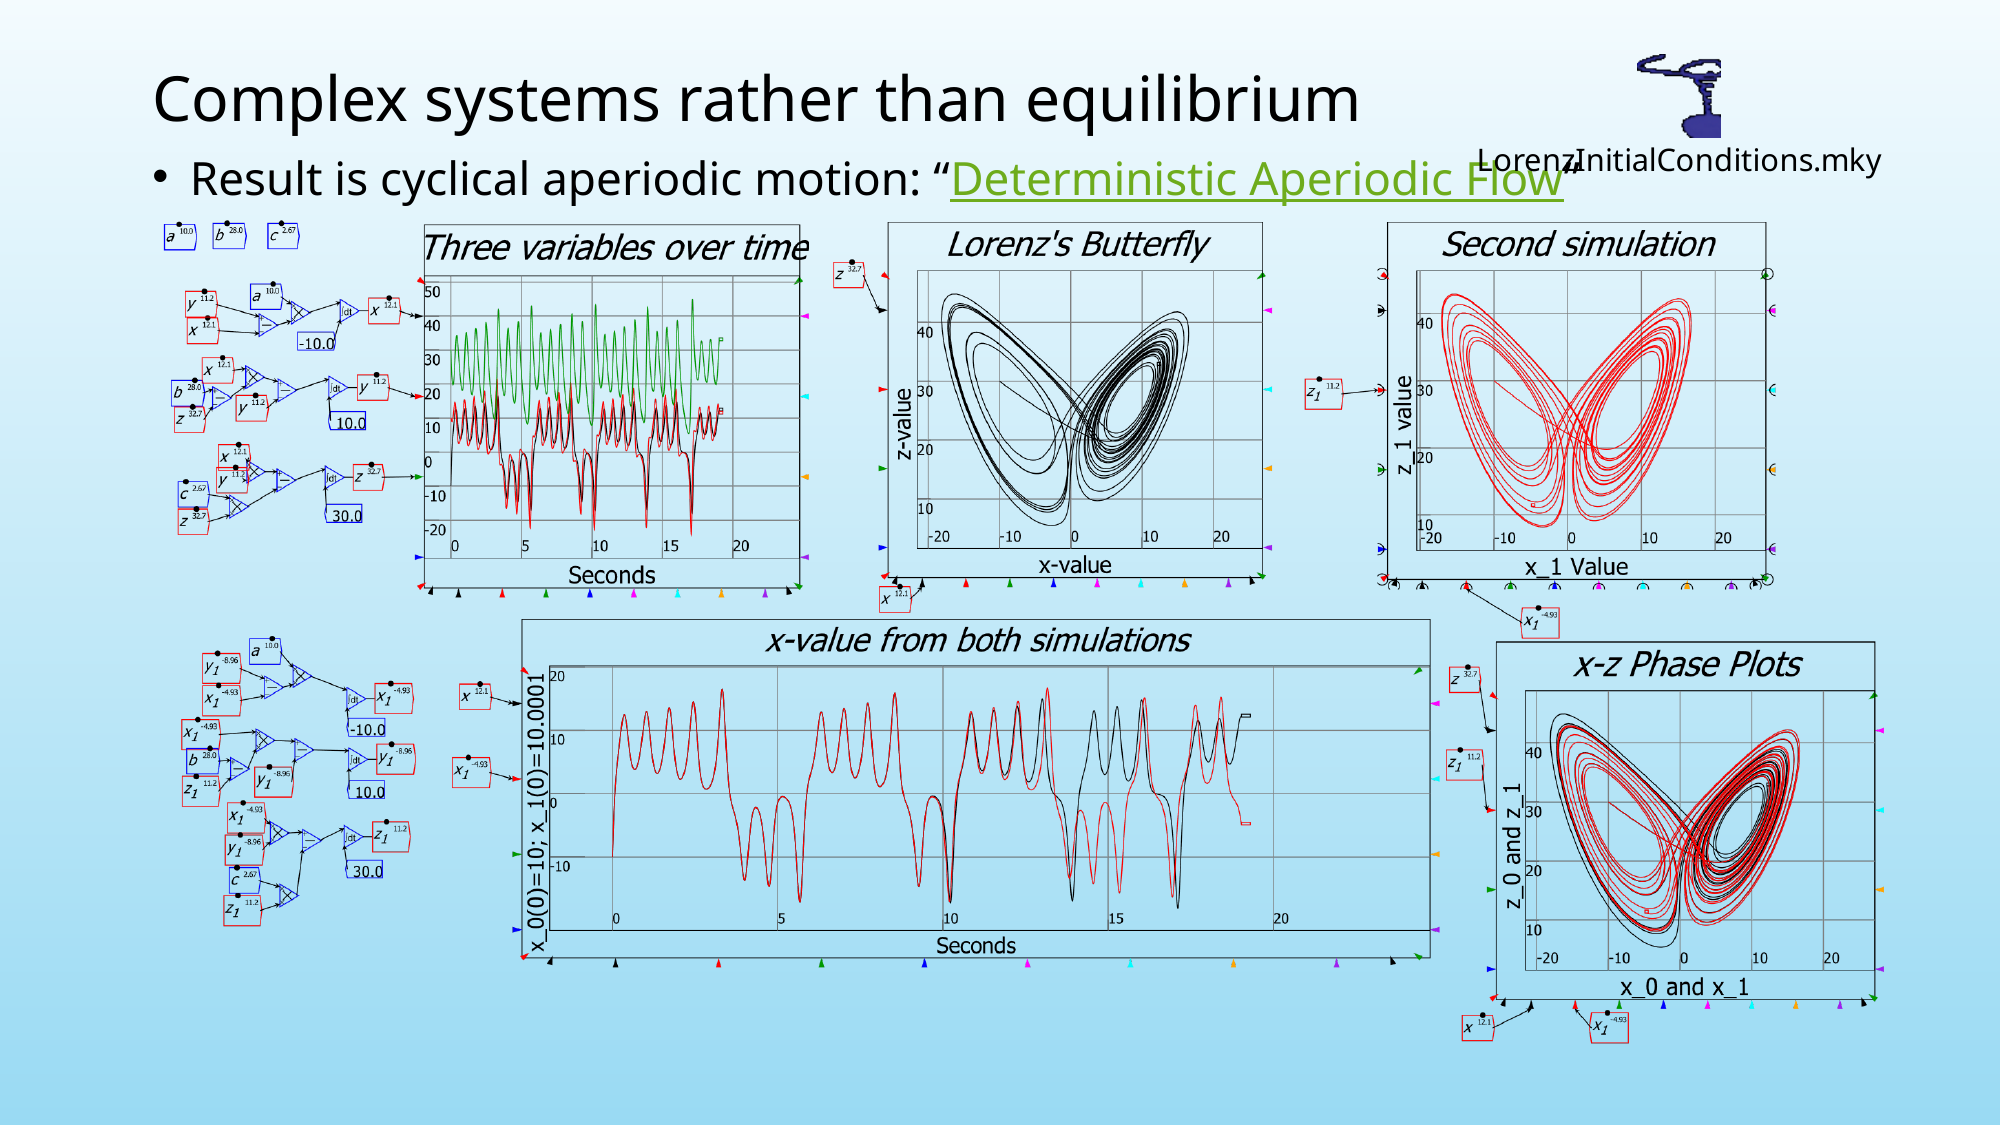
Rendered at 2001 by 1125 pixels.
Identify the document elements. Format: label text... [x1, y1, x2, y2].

picture [163, 220, 1884, 1044]
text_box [1442, 54, 1915, 195]
title Complex systems rather than equilibrium [137, 59, 1442, 142]
list Result is cyclical aperiodic motion: “Deterministic Aperiodic Flow” [137, 142, 1863, 209]
